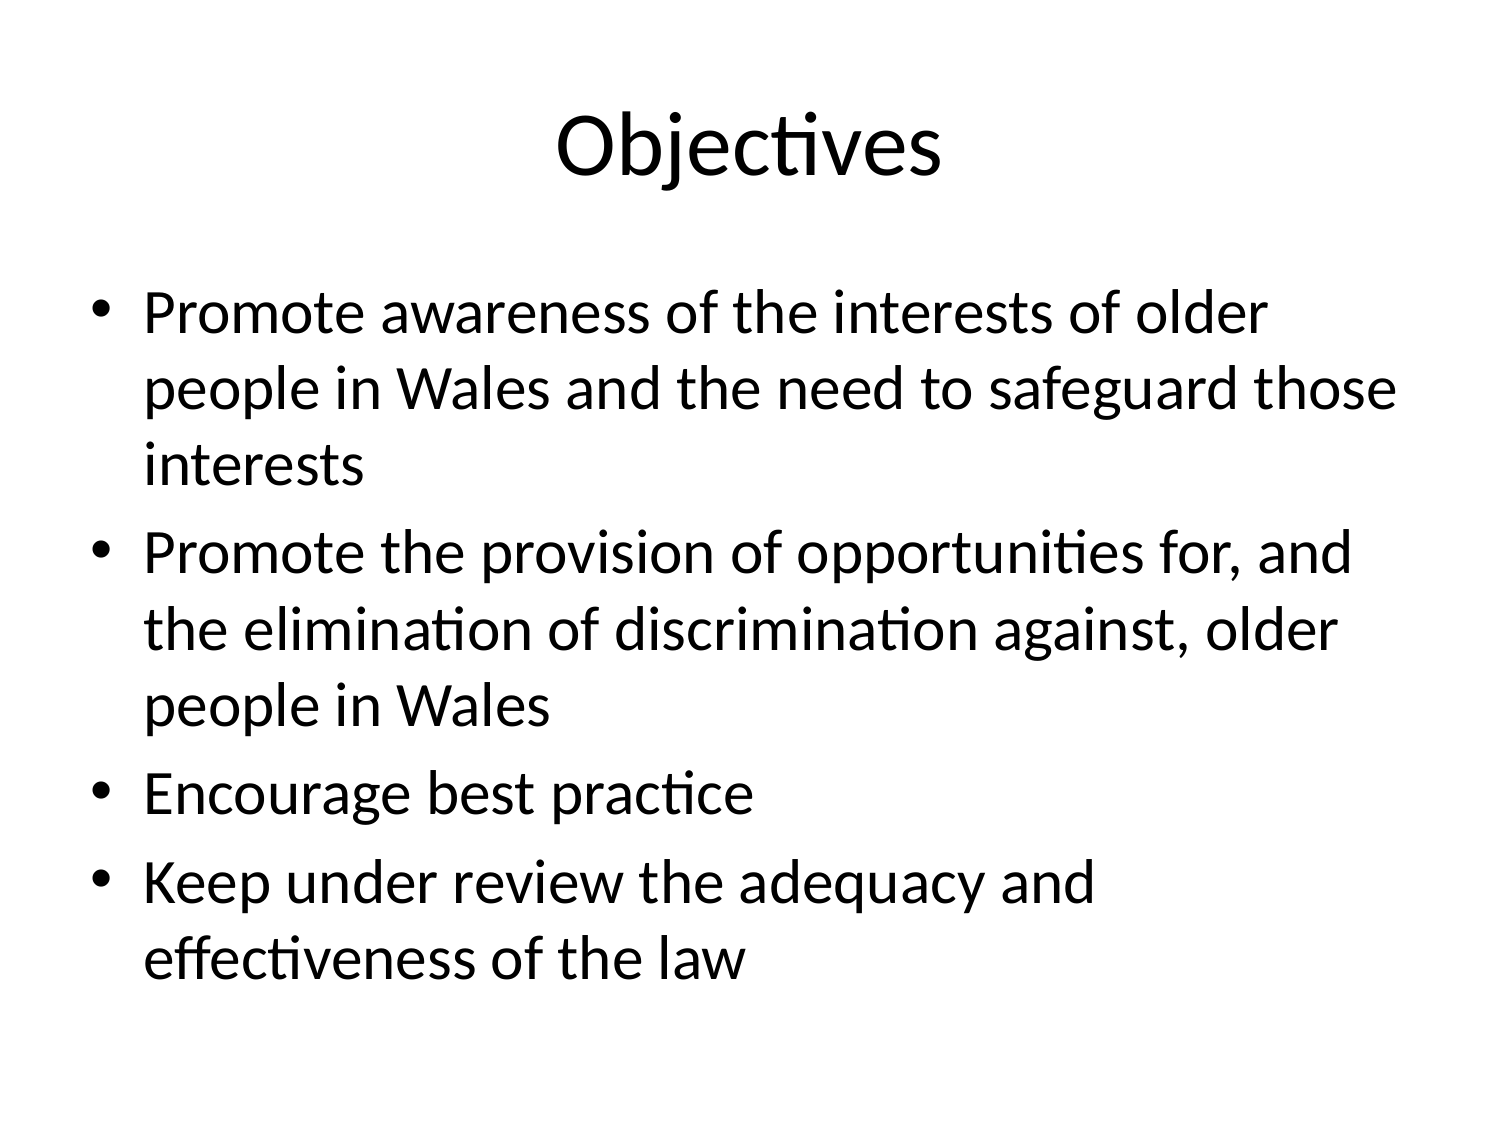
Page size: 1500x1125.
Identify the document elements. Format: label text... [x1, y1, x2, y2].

title Objectives [75, 45, 1425, 233]
list Promote awareness of the interests of older people in Wales and the need to safeguard those interests Promote the provision of opportunities for, and the elimination of discrimination against, older people in Wales Encourage best practice Keep under review the adequacy and effectiveness of the law [75, 262, 1425, 1005]
